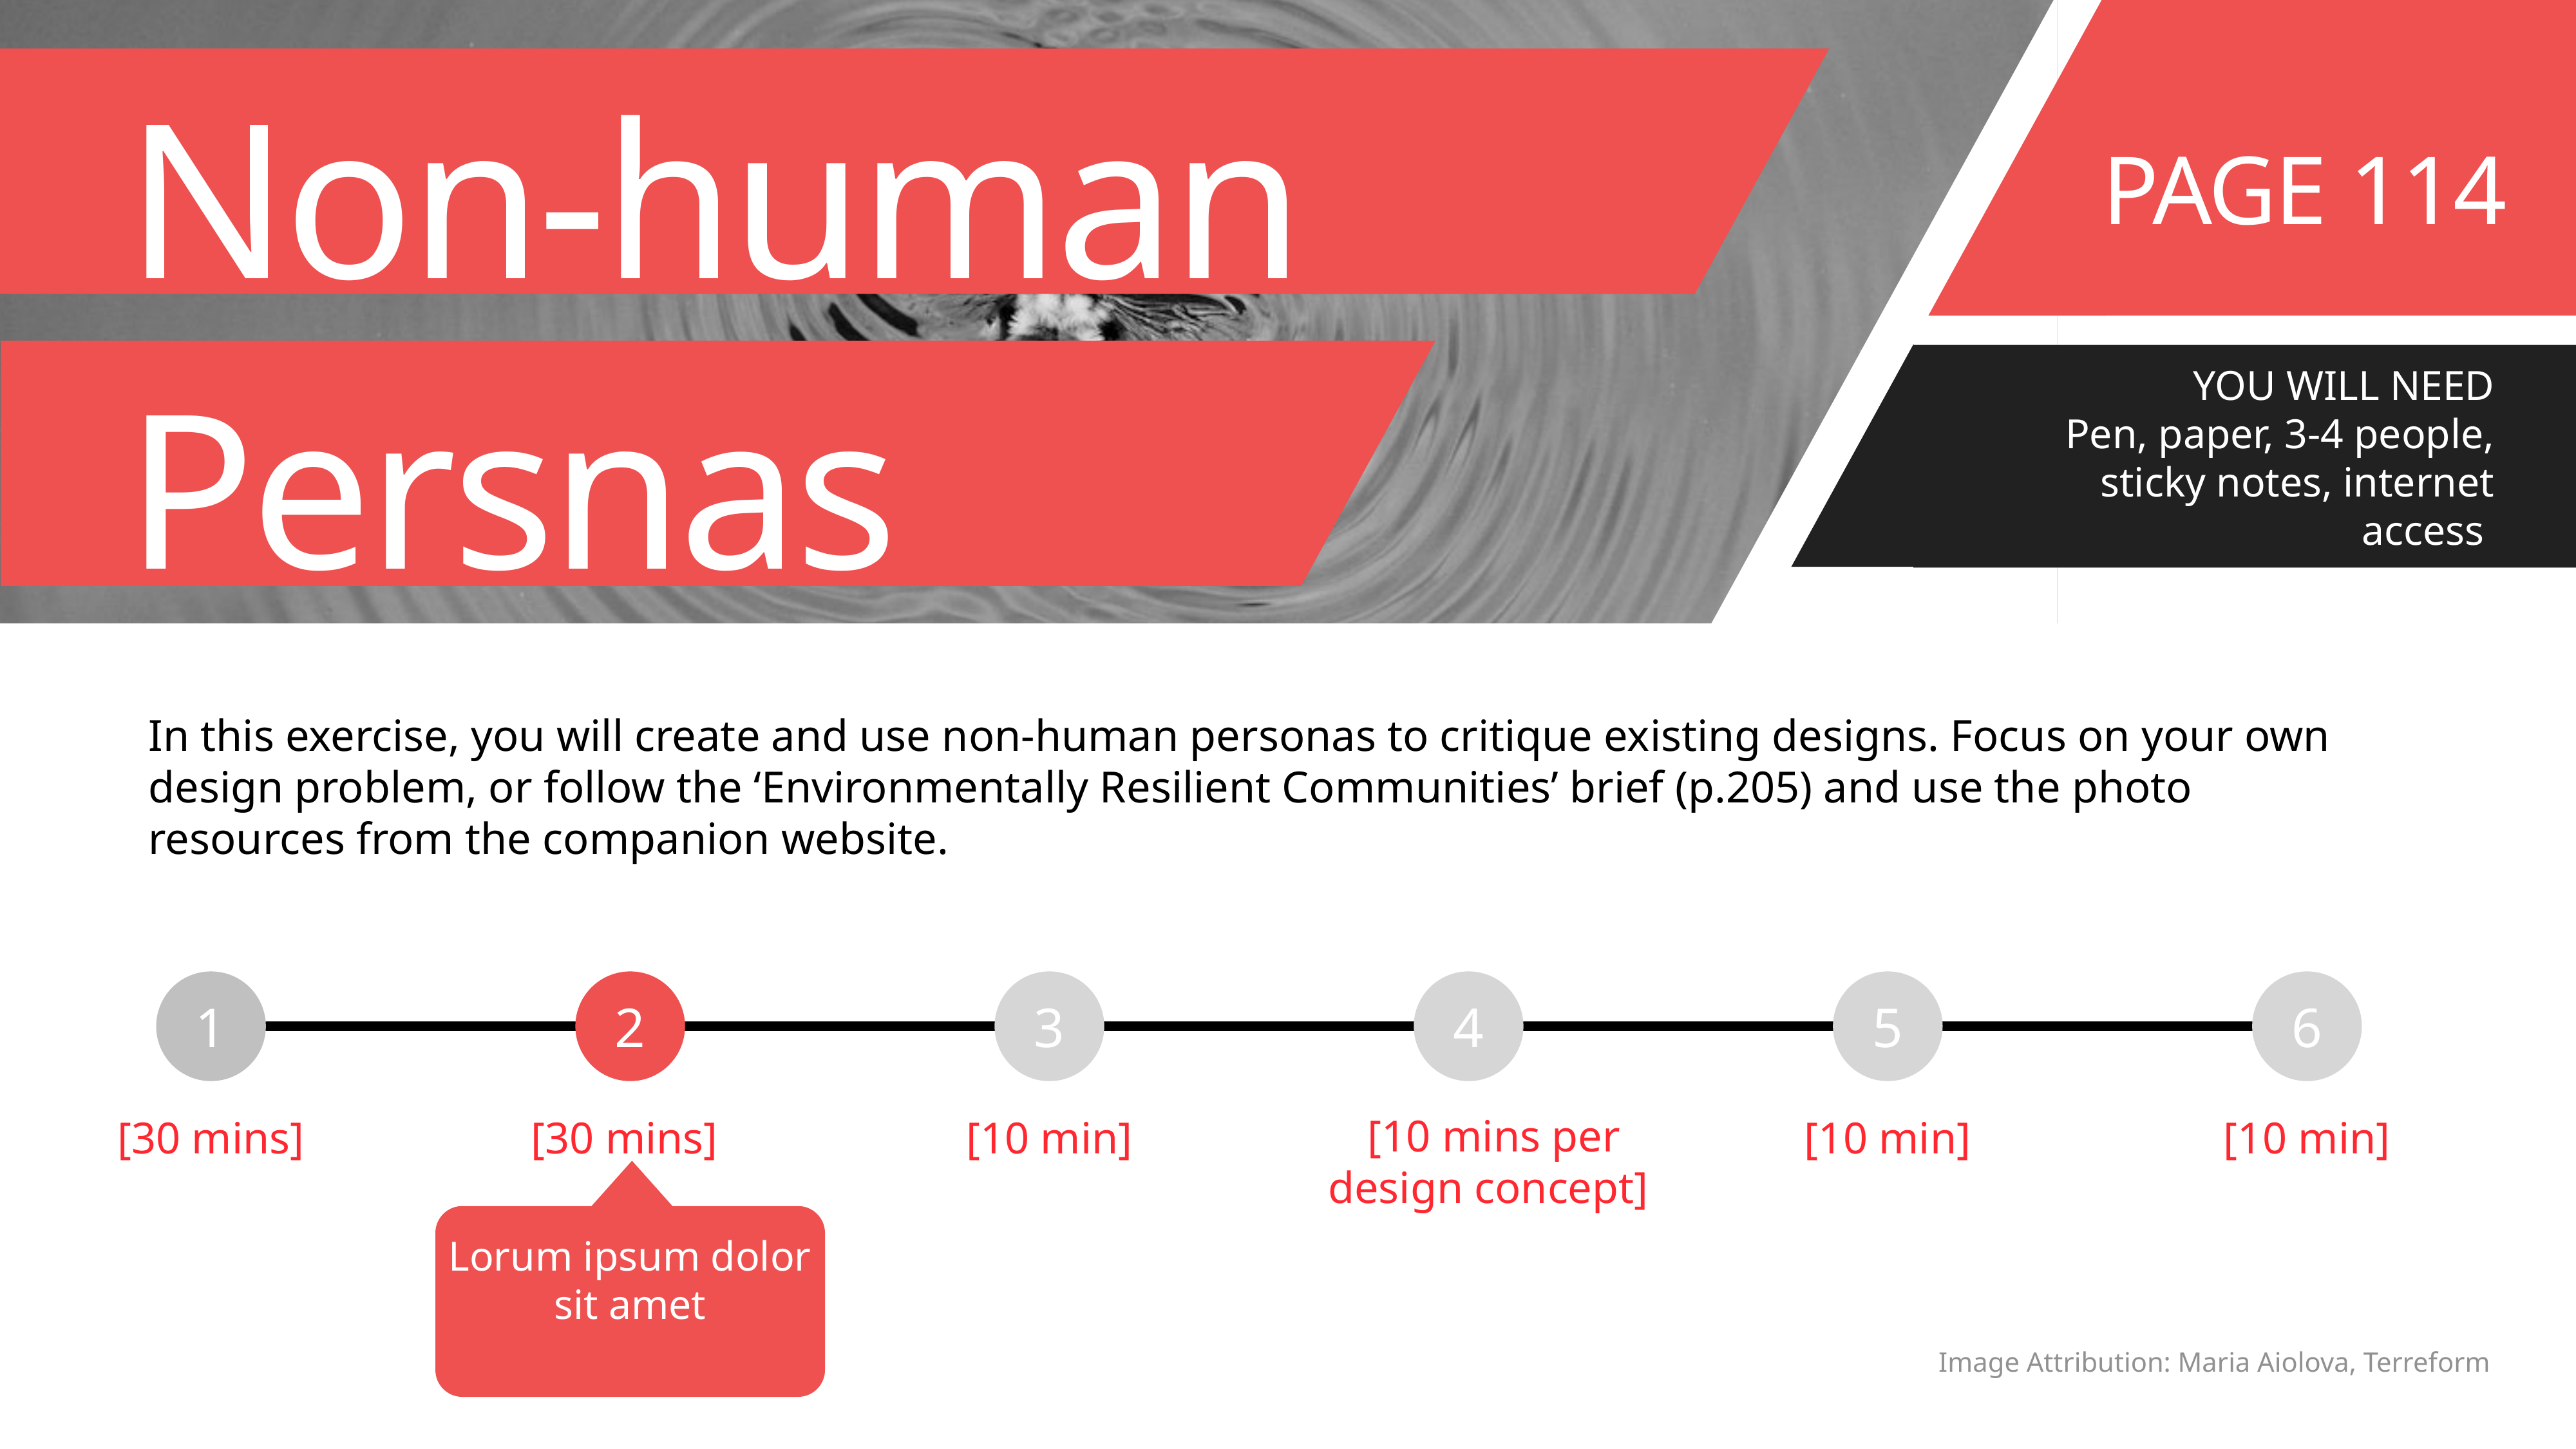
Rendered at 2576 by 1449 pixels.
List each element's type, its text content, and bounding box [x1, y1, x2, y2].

text_box [10 min] [2172, 1103, 2442, 1170]
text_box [0, 0, 2576, 1081]
text_box [10 mins per design concept] [1299, 1101, 1689, 1219]
text_box Image Attribution: Maria Aiolova, Terreform [1931, 1305, 2498, 1417]
text_box [30 mins] [57, 1103, 365, 1170]
text_box [30 mins] [518, 1103, 742, 1170]
text_box Lorum ipsum dolor sit amet [435, 1160, 826, 1397]
text_box [10 min] [1747, 1103, 2029, 1170]
text_box [10 min] [938, 1103, 1161, 1170]
